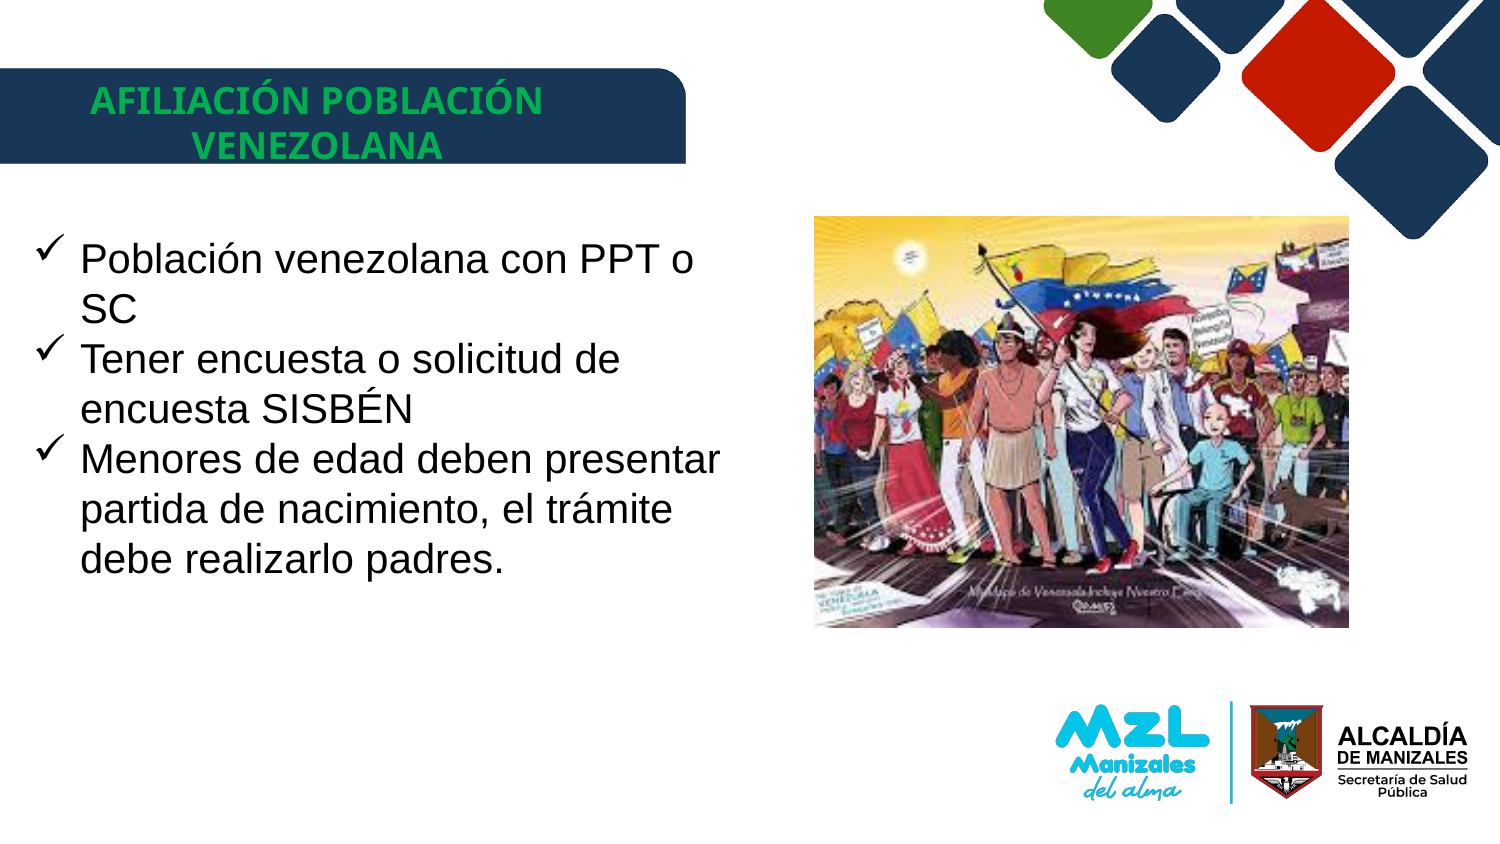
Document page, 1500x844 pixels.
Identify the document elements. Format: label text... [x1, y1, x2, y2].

text_box AFILIACIÓN POBLACIÓN VENEZOLANA [0, 69, 653, 175]
text_box Población venezolana con PPT o SC Tener encuesta o solicitud de encuesta SISBÉN Menores de edad deben presentar partida de nacimiento, el trámite debe realizarlo padres. [18, 224, 769, 590]
picture [0, 0, 1500, 844]
